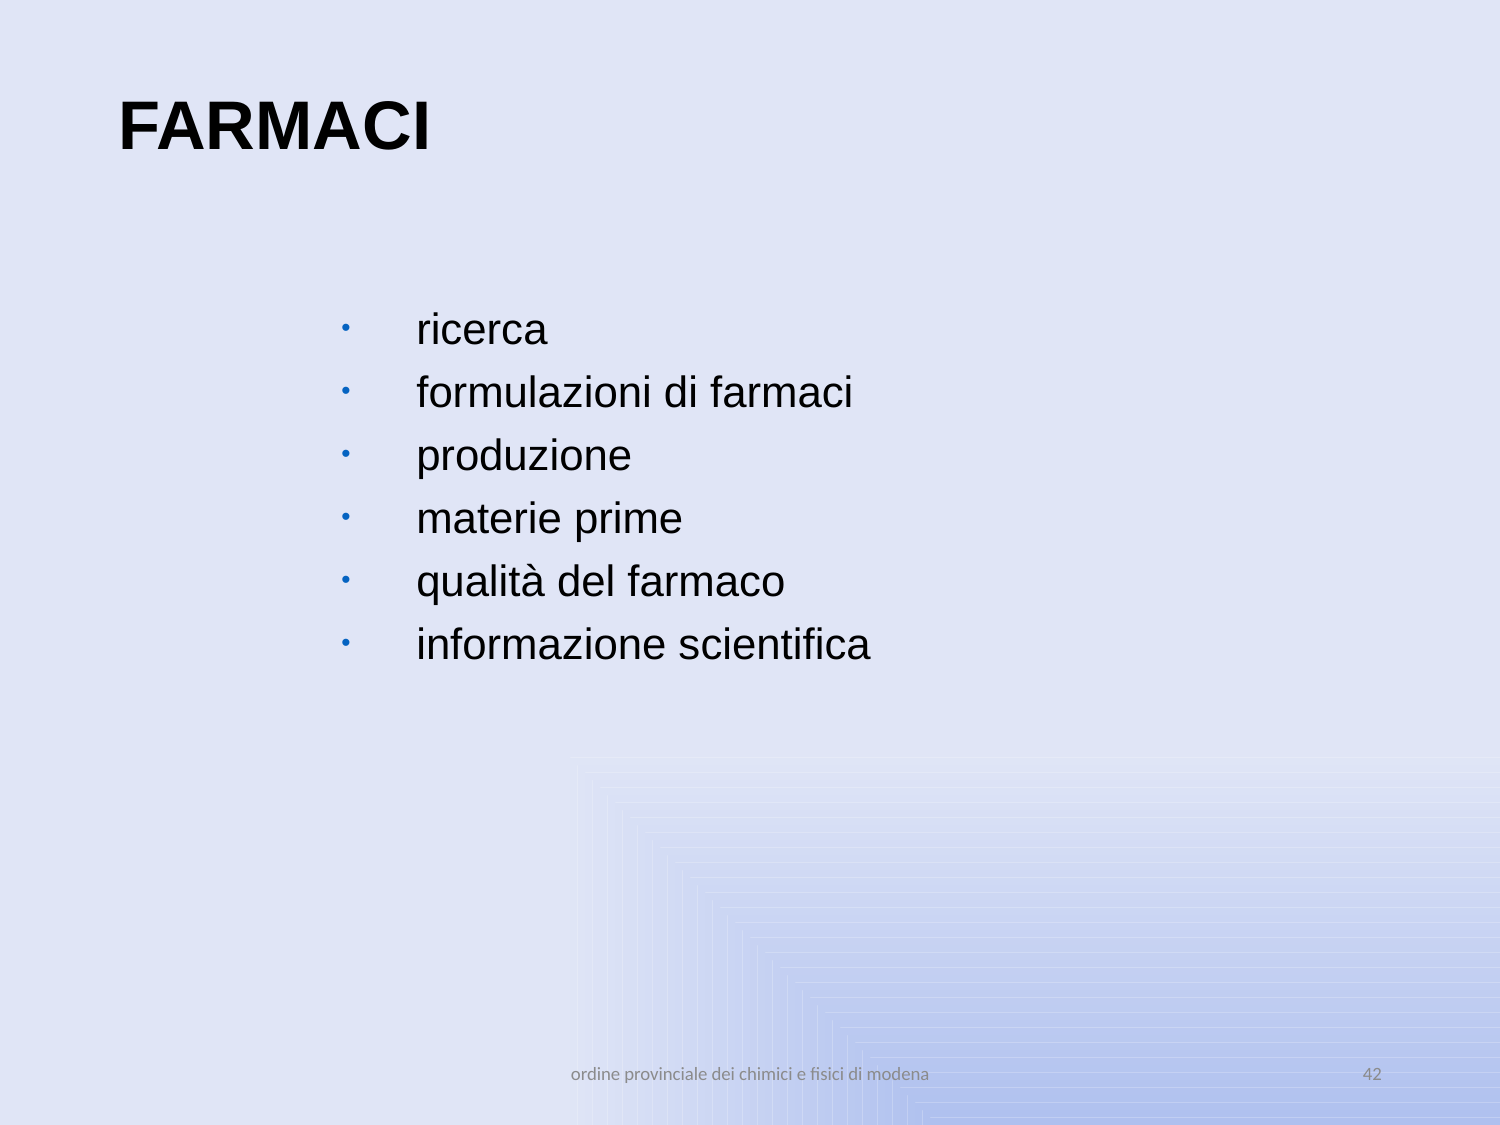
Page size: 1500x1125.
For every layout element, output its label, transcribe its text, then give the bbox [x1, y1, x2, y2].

list ricerca formulazioni di farmaci produzione materie prime qualità del farmaco informazione scientifica [103, 299, 1397, 1014]
slide_number 42 [1059, 1042, 1397, 1103]
title FARMACI [103, 59, 1397, 278]
footer ordine provinciale dei chimici e fisici di modena [496, 1042, 1004, 1103]
